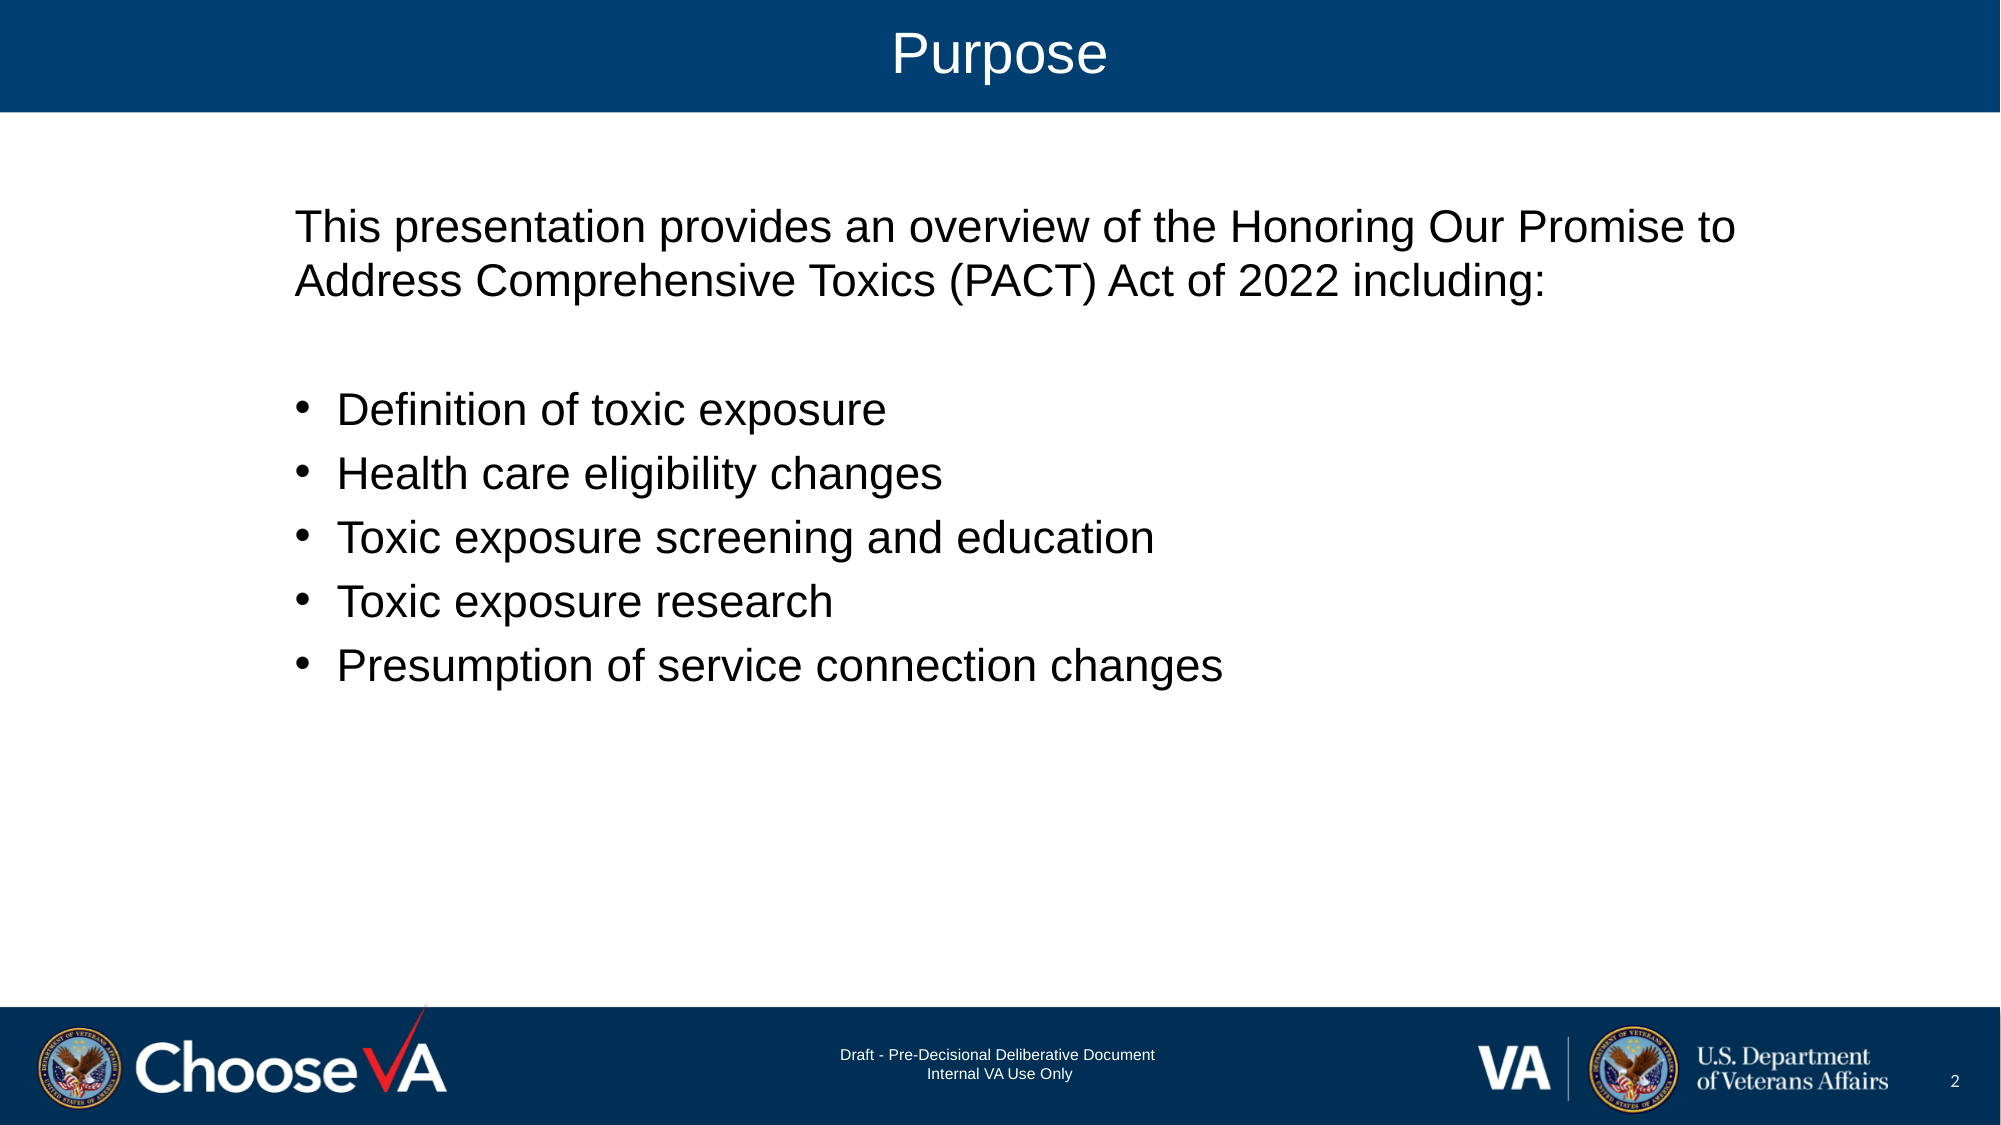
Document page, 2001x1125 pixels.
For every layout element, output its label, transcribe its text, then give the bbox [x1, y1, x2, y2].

picture [1478, 1025, 1888, 1114]
slide_number 2 [1524, 1050, 1975, 1110]
picture [37, 1002, 447, 1110]
title Purpose [0, 0, 2000, 113]
list This presentation provides an overview of the Honoring Our Promise to Address Comprehensive Toxics (PACT) Act of 2022 including: Definition of toxic exposure Health care eligibility changes Toxic exposure screening and education Toxic exposure research Presumption of service connection changes [279, 188, 1796, 974]
